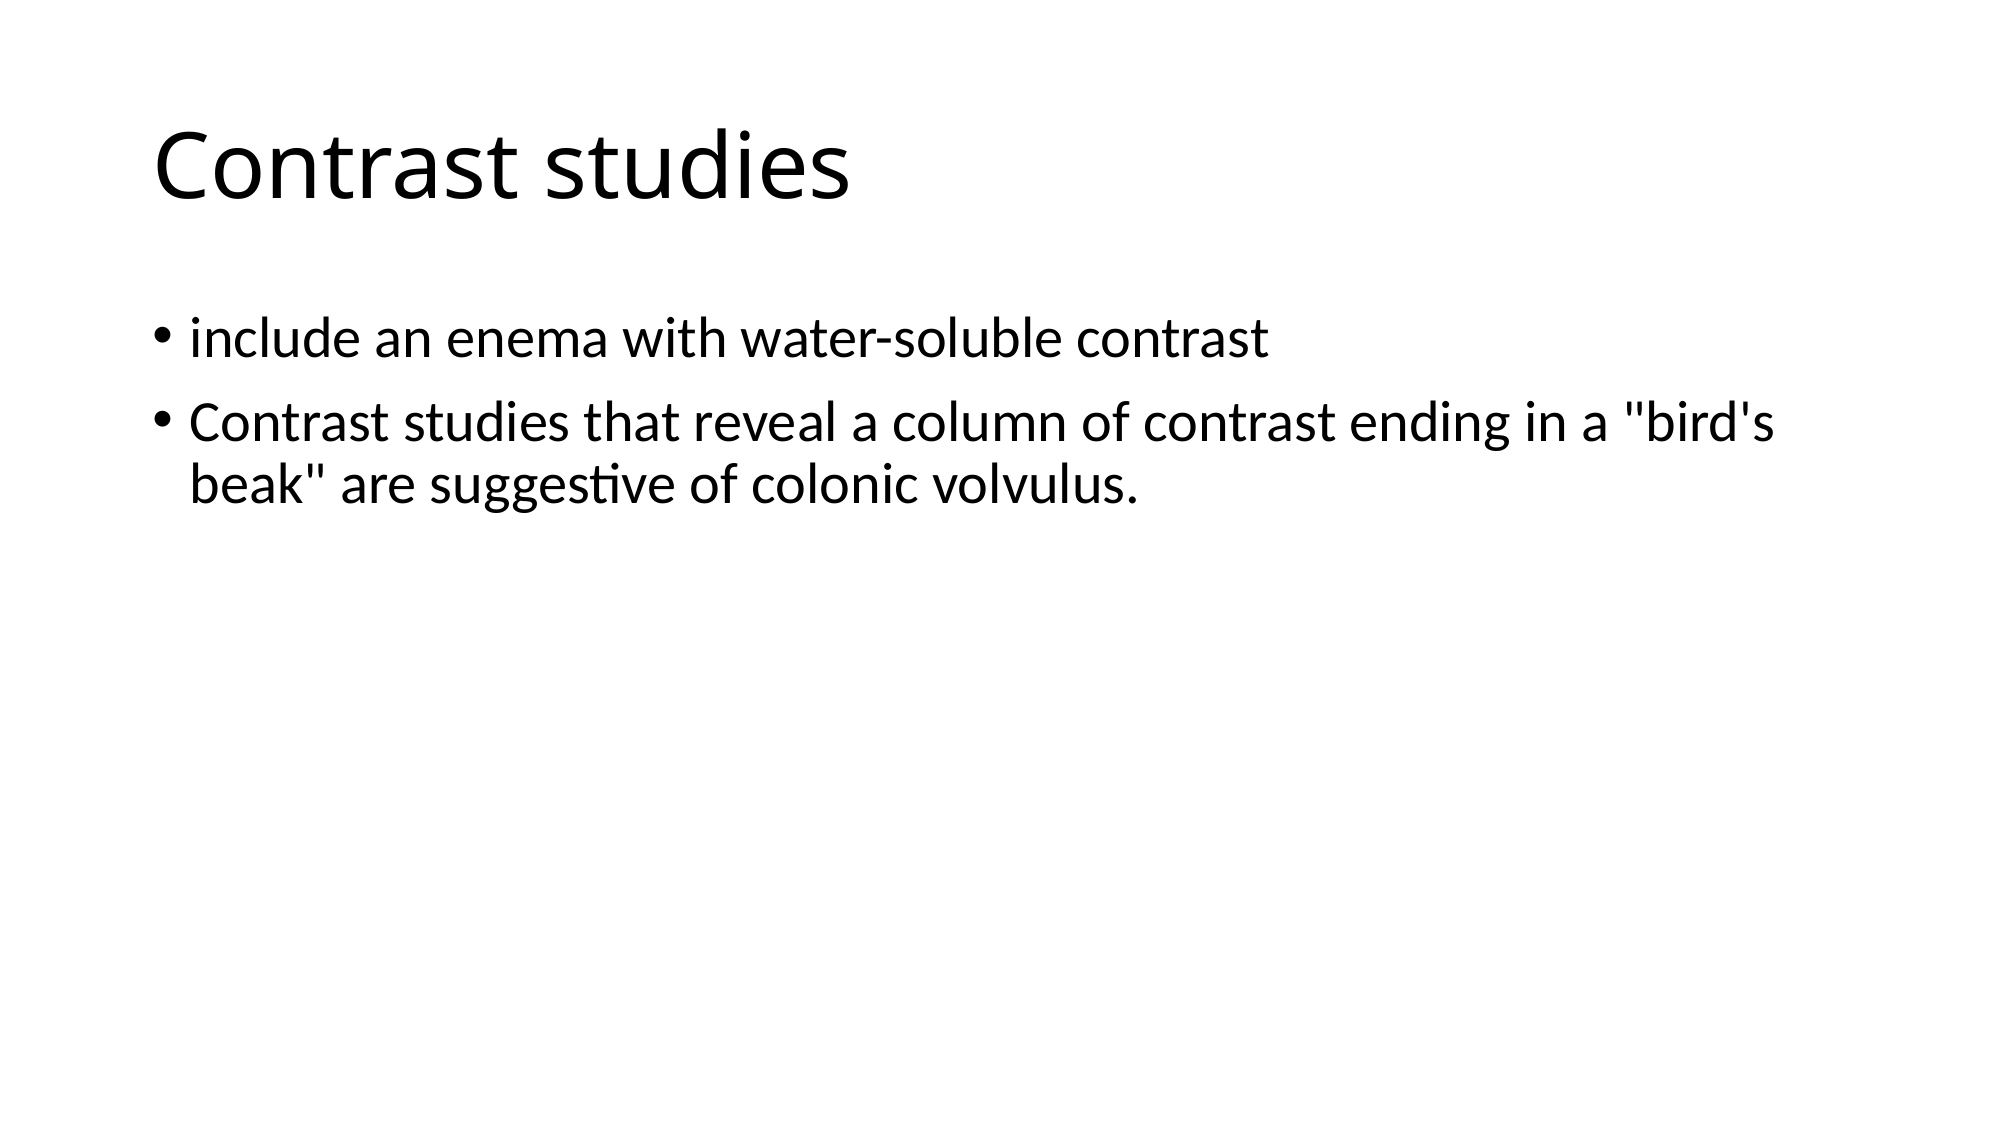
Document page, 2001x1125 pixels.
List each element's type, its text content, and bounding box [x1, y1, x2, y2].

title Contrast studies [137, 59, 1863, 278]
list include an enema with water-soluble contrast Contrast studies that reveal a column of contrast ending in a "bird's beak" are suggestive of colonic volvulus. [137, 299, 1863, 1014]
